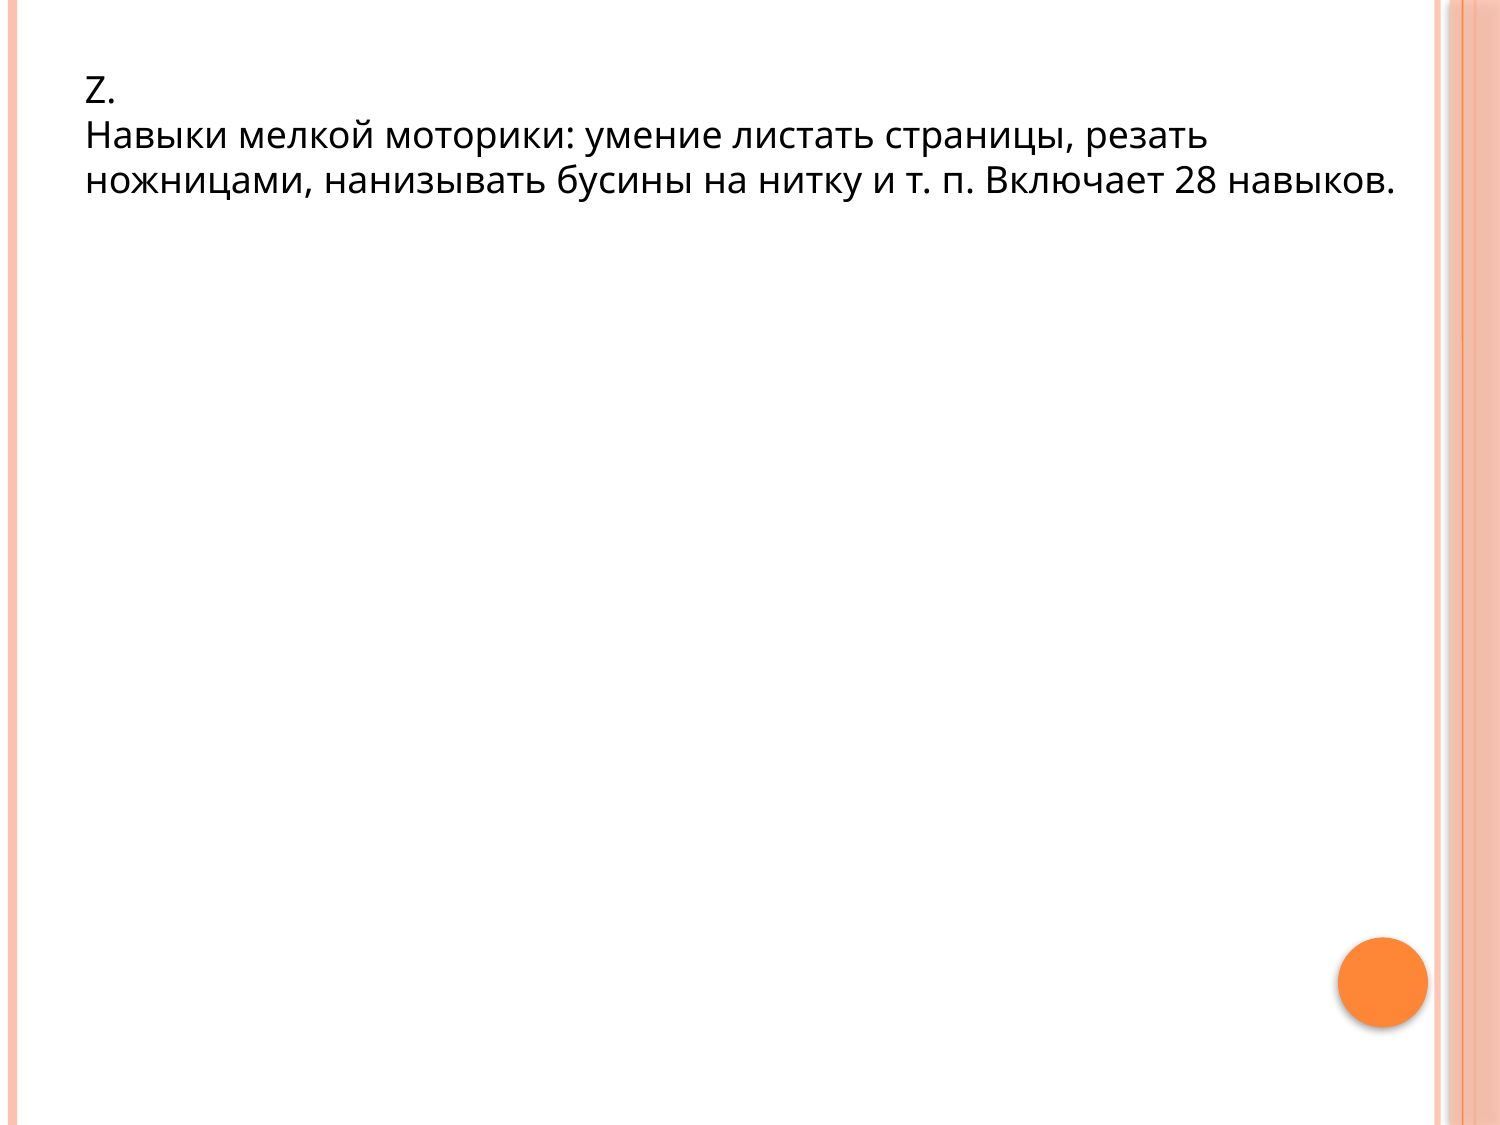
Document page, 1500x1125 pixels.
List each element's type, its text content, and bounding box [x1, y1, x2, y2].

text_box Z. Навыки мелкой моторики: умение листать страницы, резать ножницами, нанизывать бусины на нитку и т. п. Включает 28 навыков. [70, 58, 1418, 209]
